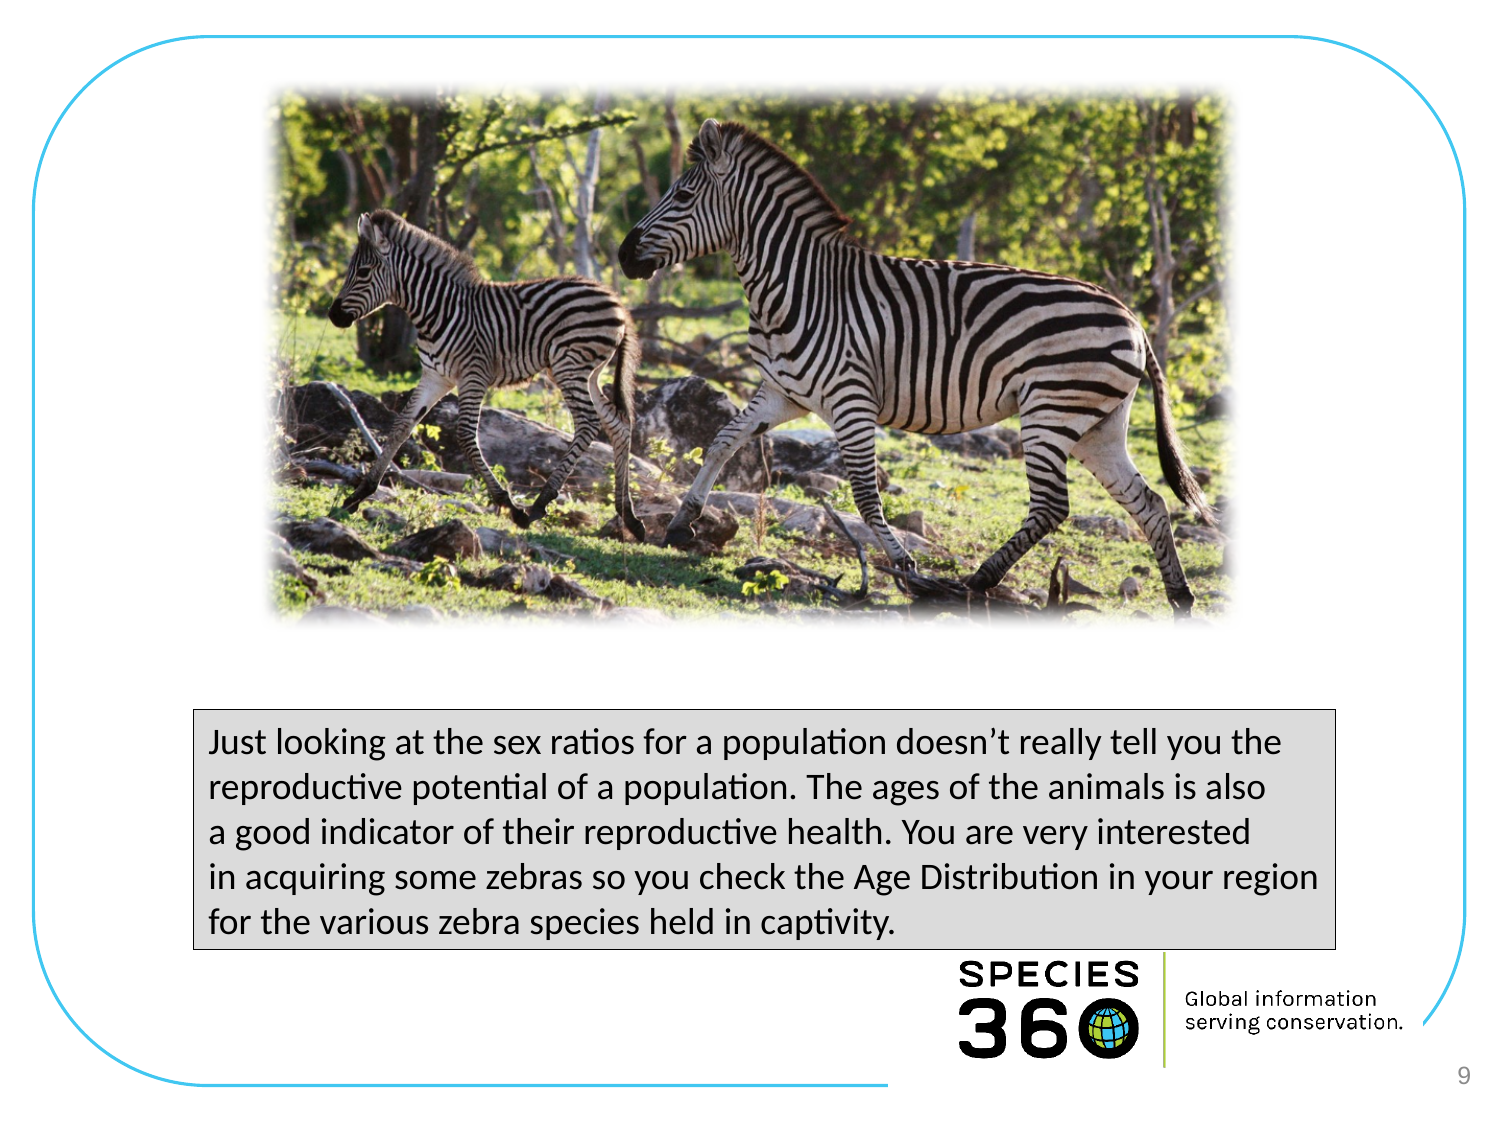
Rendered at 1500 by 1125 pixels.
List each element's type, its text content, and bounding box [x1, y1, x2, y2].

picture [954, 944, 1407, 1075]
slide_number 9 [1148, 1044, 1487, 1105]
text_box Just looking at the sex ratios for a population doesn’t really tell you the reproductive potential of a population. The ages of the animals is also a good indicator of their reproductive health. You are very interested in acquiring some zebras so you check the Age Distribution in your region for the various zebra species held in captivity. [193, 709, 1336, 950]
picture [259, 78, 1243, 632]
